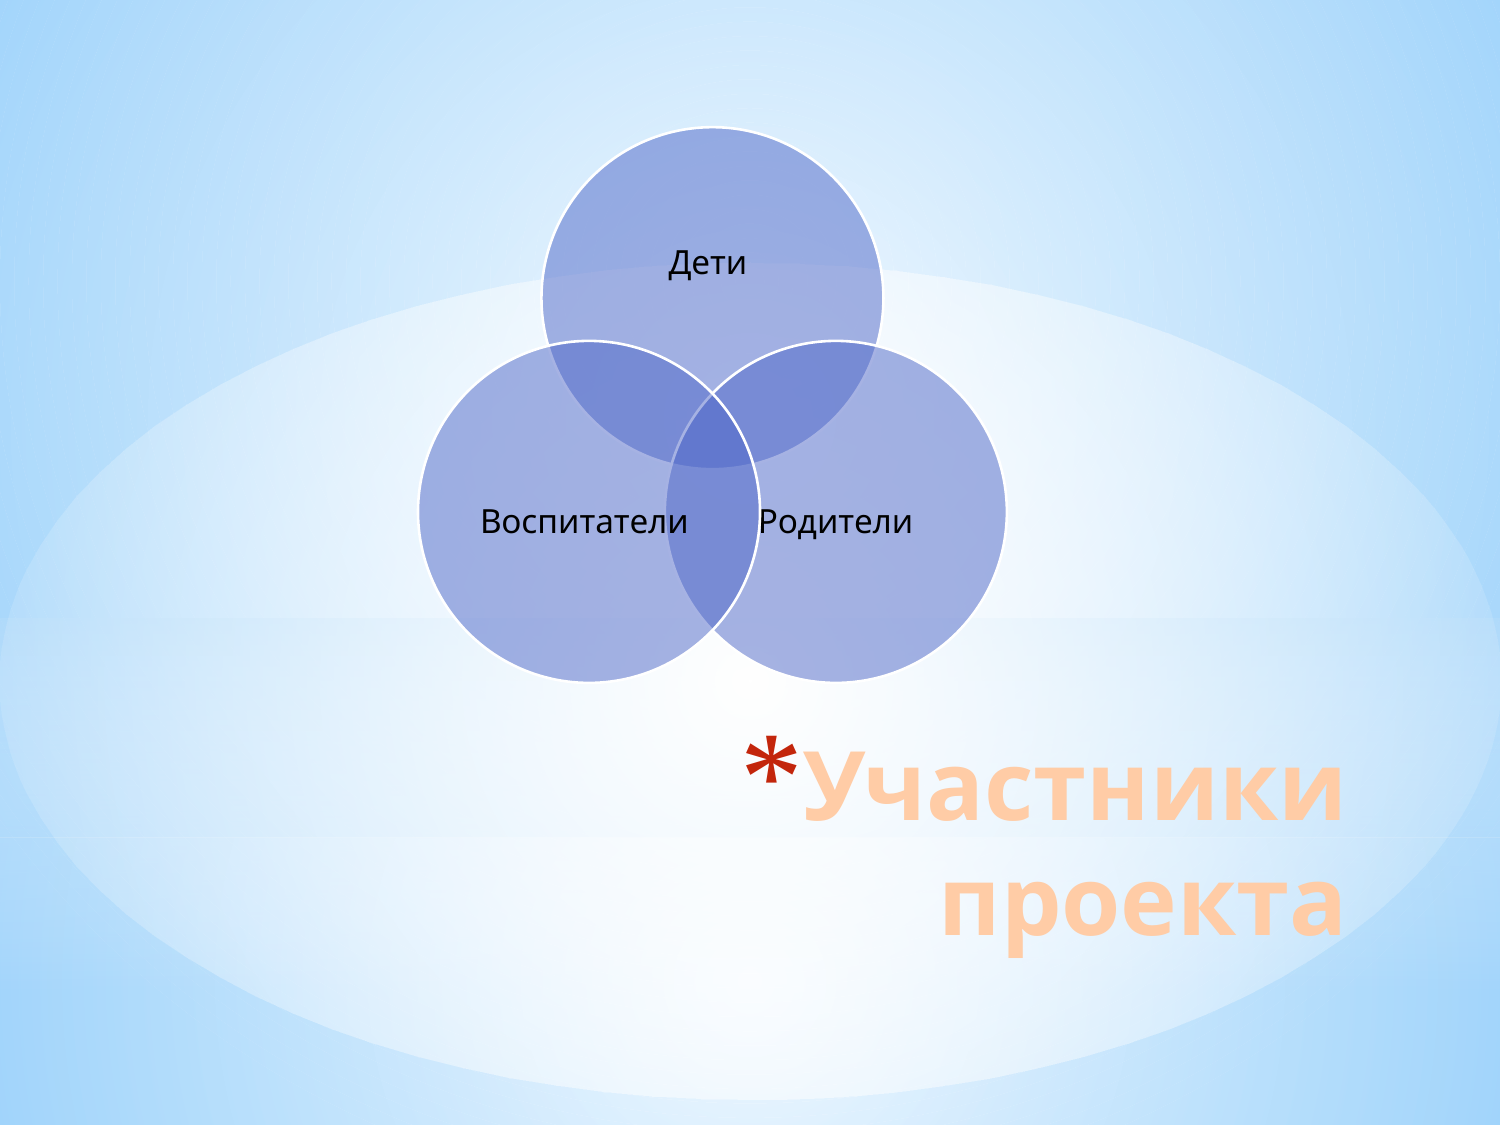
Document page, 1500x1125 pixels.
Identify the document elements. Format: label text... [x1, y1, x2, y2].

title Участники проекта [294, 717, 1363, 905]
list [187, 119, 1238, 691]
